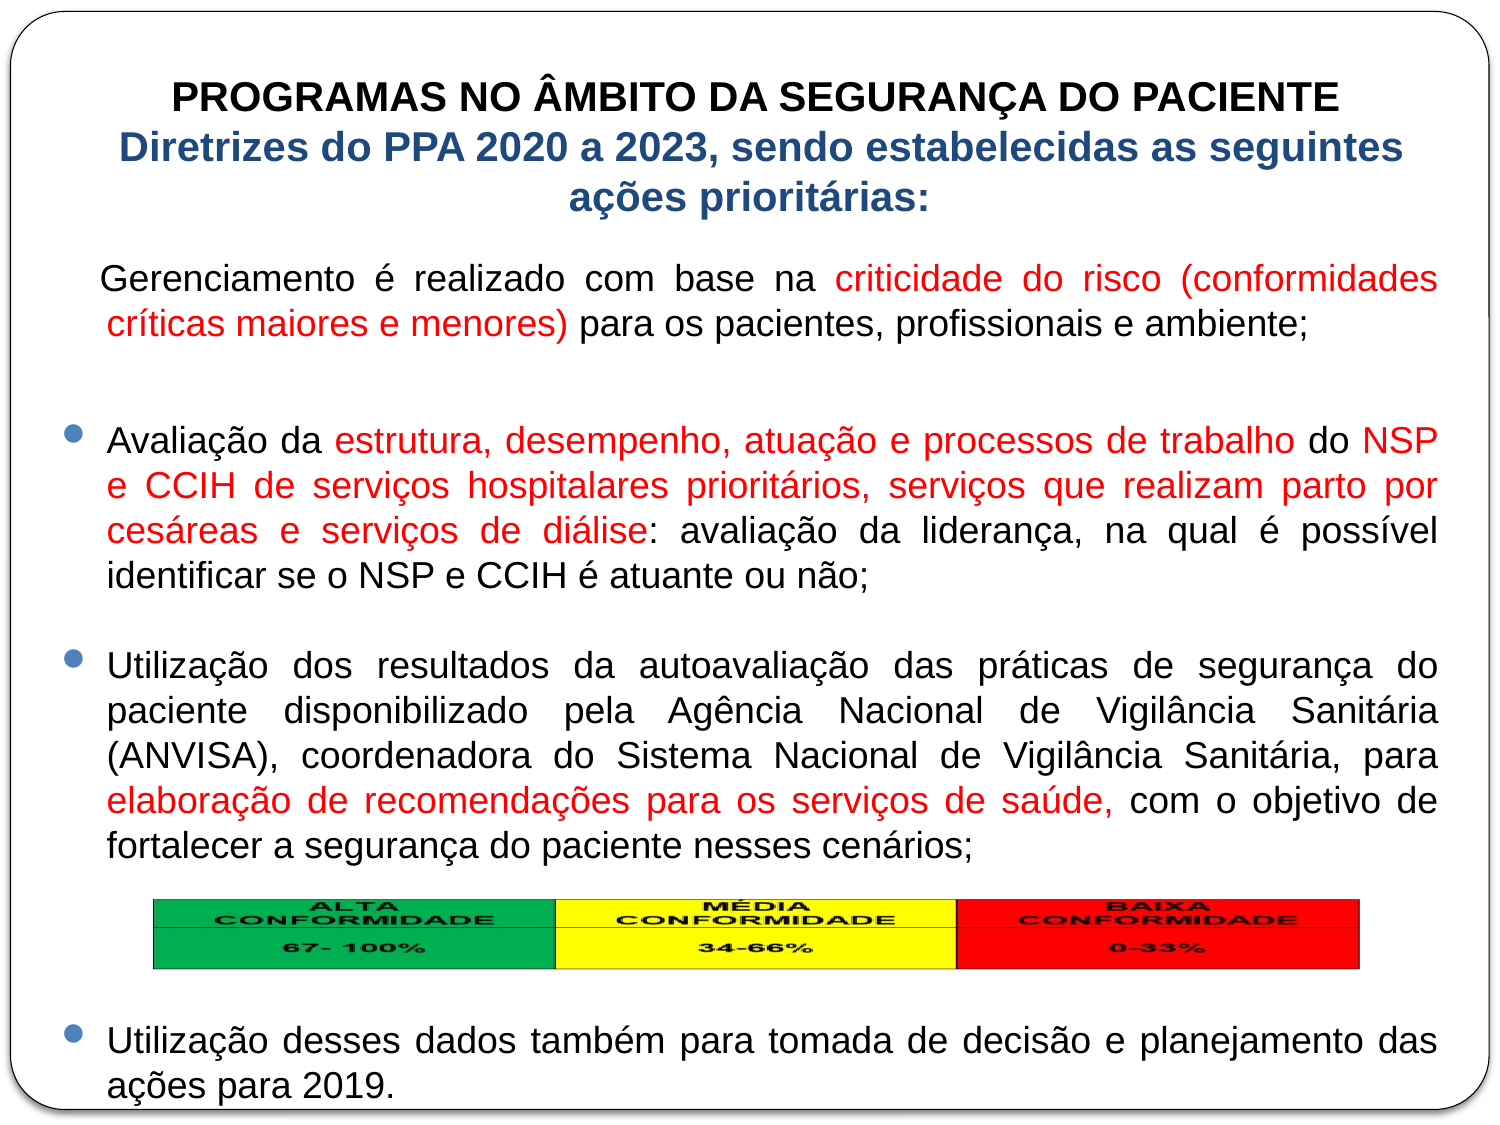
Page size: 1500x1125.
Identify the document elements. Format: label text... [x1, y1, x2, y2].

picture [128, 890, 1395, 978]
title PROGRAMAS NO ÂMBITO DA SEGURANÇA DO PACIENTE Diretrizes do PPA 2020 a 2023, sendo estabelecidas as seguintes ações prioritárias: [58, 46, 1454, 235]
list Gerenciamento é realizado com base na criticidade do risco (conformidades críticas maiores e menores) para os pacientes, profissionais e ambiente; Avaliação da estrutura, desempenho, atuação e processos de trabalho do NSP e CCIH de serviços hospitalares prioritários, serviços que realizam parto por cesáreas e serviços de diálise: avaliação da liderança, na qual é possível identificar se o NSP e CCIH é atuante ou não; Utilização dos resultados da autoavaliação das práticas de segurança do paciente disponibilizado pela Agência Nacional de Vigilância Sanitária (ANVISA), coordenadora do Sistema Nacional de Vigilância Sanitária, para elaboração de recomendações para os serviços de saúde, com o objetivo de fortalecer a segurança do paciente nesses cenários; Utilização desses dados também para tomada de decisão e planejamento das ações para 2019. [46, 246, 1454, 929]
